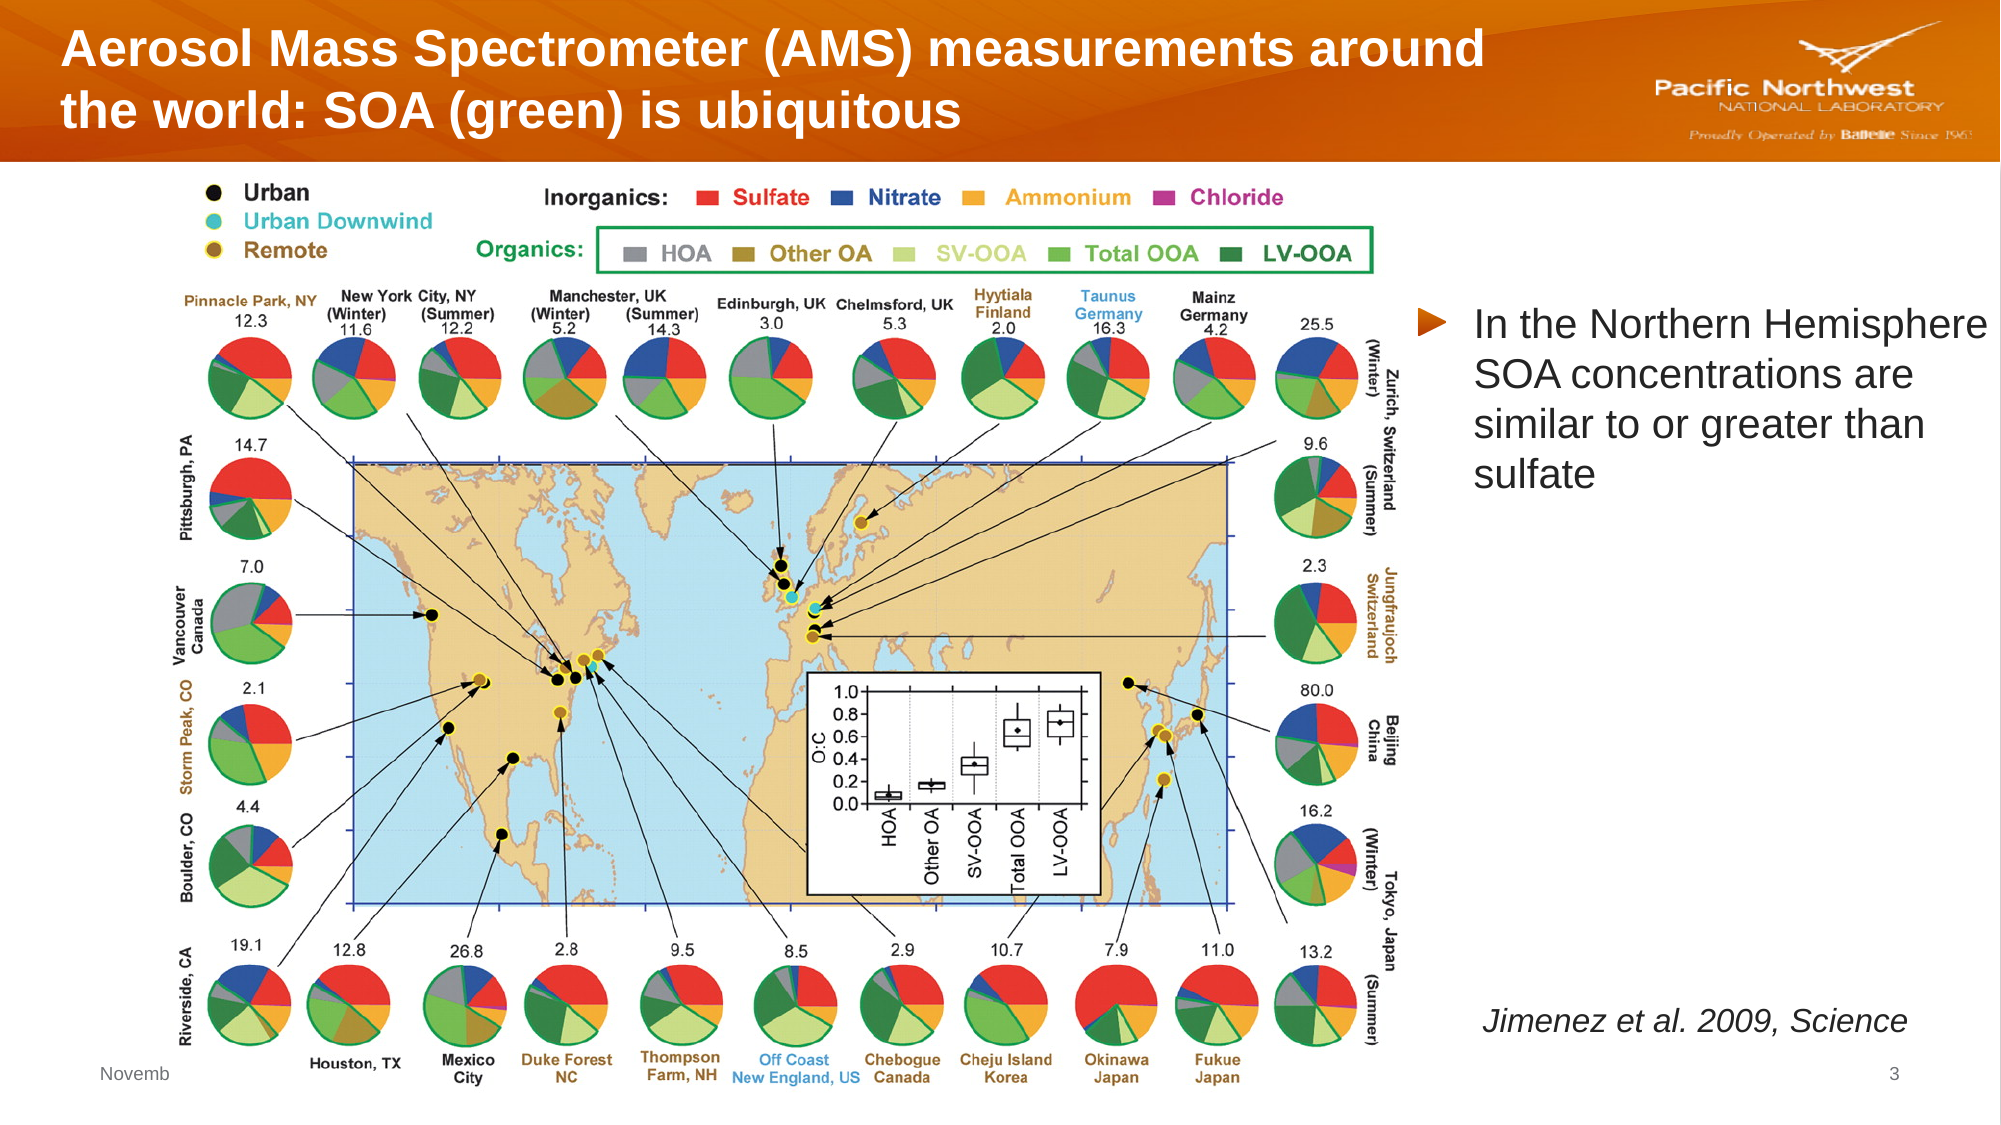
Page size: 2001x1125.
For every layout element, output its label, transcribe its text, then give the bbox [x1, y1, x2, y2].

slide_number 3 [1433, 1047, 1900, 1103]
picture [170, 176, 1402, 1093]
picture [1417, 307, 1447, 337]
list In the Northern Hemisphere SOA concentrations are similar to or greater than sulfate [1417, 296, 1994, 499]
title Aerosol Mass Spectrometer (AMS) measurements around the world: SOA (green) is ubiquitous [60, 14, 1511, 141]
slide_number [99, 1042, 567, 1103]
picture [0, 0, 2000, 161]
text_box Jimenez et al. 2009, Science [1427, 992, 1965, 1047]
